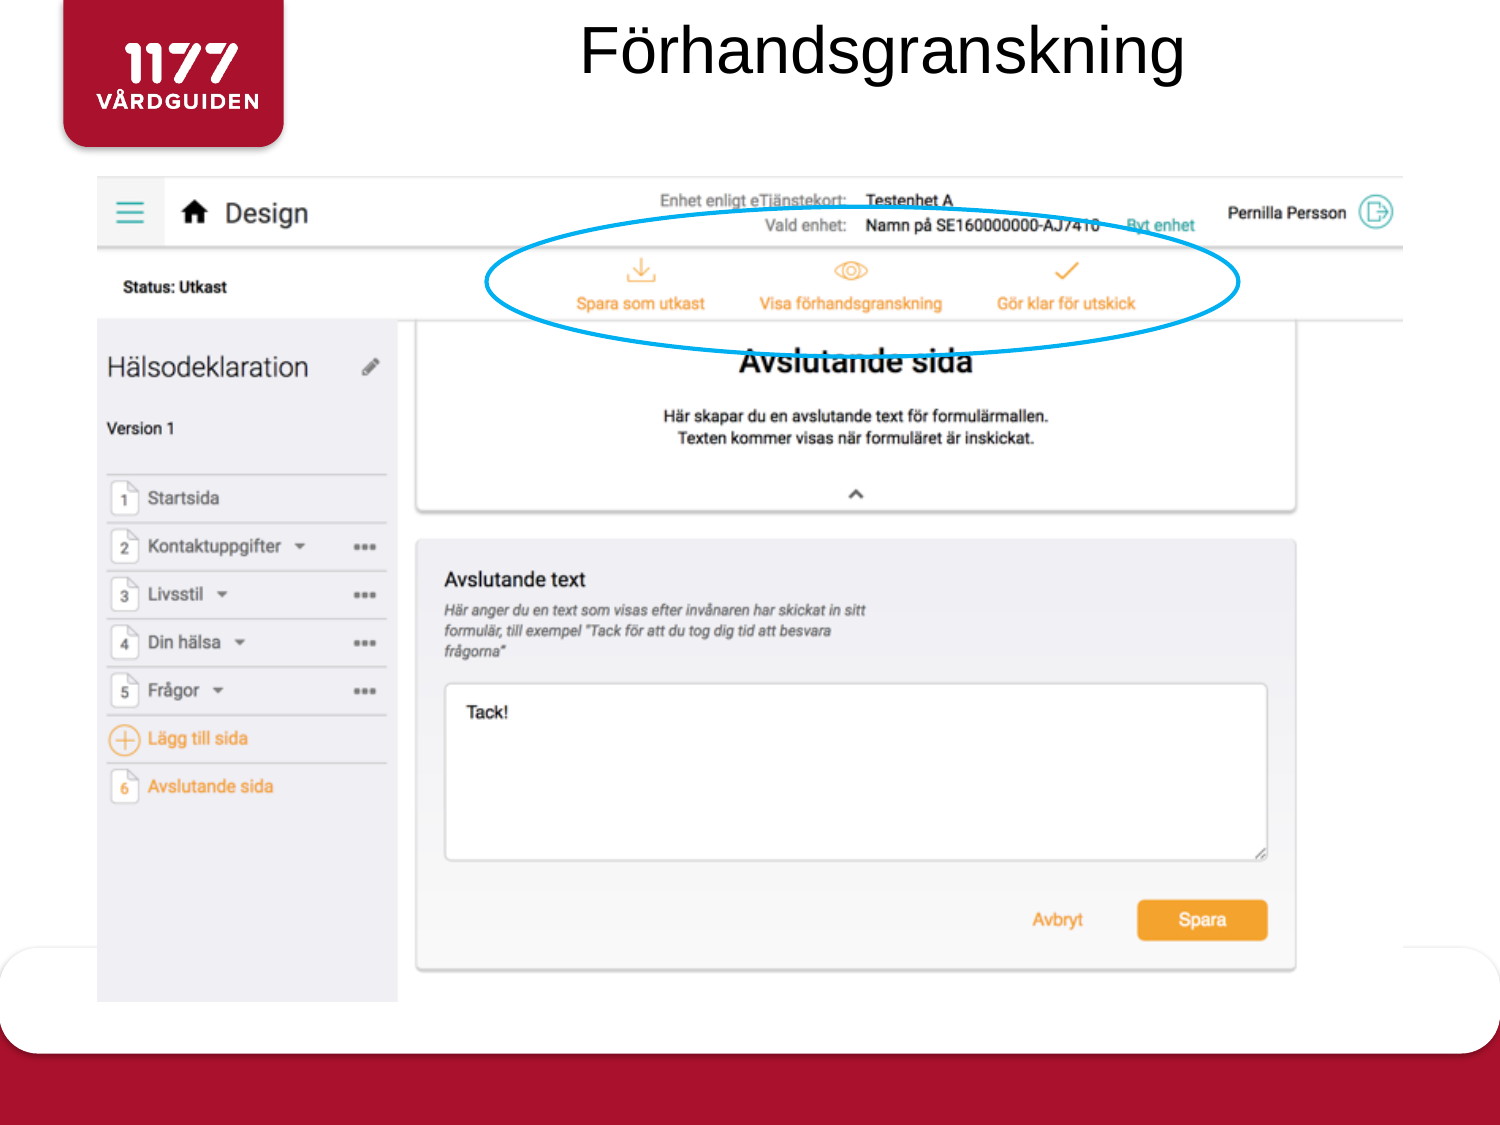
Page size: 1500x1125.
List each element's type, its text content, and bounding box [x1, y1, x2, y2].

picture [96, 43, 258, 109]
picture [96, 176, 1404, 1002]
text_box Förhandsgranskning [486, 0, 1281, 138]
